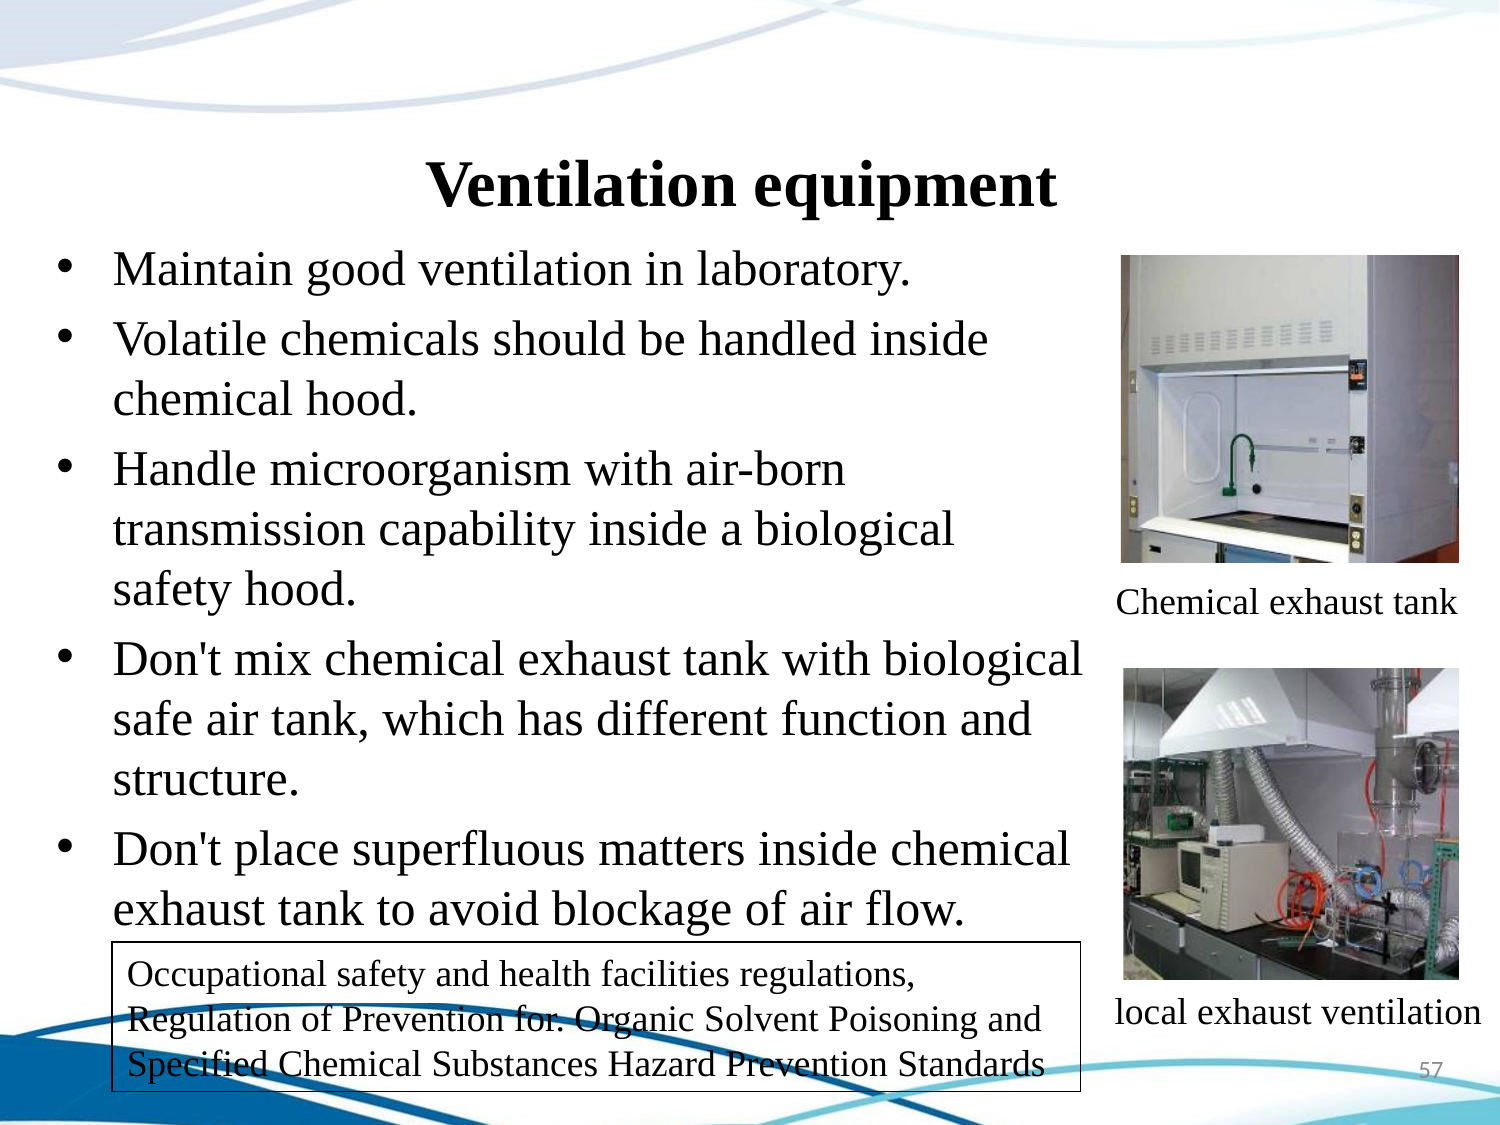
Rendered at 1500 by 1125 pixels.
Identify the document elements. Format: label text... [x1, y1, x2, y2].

picture [1120, 255, 1460, 563]
text_box Chemical exhaust tank [1100, 569, 1495, 630]
picture [0, 1003, 1500, 1125]
text_box Occupational safety and health facilities regulations, Regulation of Prevention for. Organic Solvent Poisoning and Specified Chemical Substances Hazard Prevention Standards [112, 941, 1081, 1092]
picture [0, 0, 1499, 122]
text_box local exhaust ventilation [1099, 979, 1500, 1040]
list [1122, 668, 1459, 980]
slide_number 57 [1108, 1035, 1459, 1103]
title Ventilation equipment [75, 104, 1425, 256]
list Maintain good ventilation in laboratory. Volatile chemicals should be handled inside chemical hood. Handle microorganism with air-born transmission capability inside a biological safety hood. Don't mix chemical exhaust tank with biological safe air tank, which has different function and structure. Don't place superfluous matters inside chemical exhaust tank to avoid blockage of air flow. [41, 227, 1100, 937]
